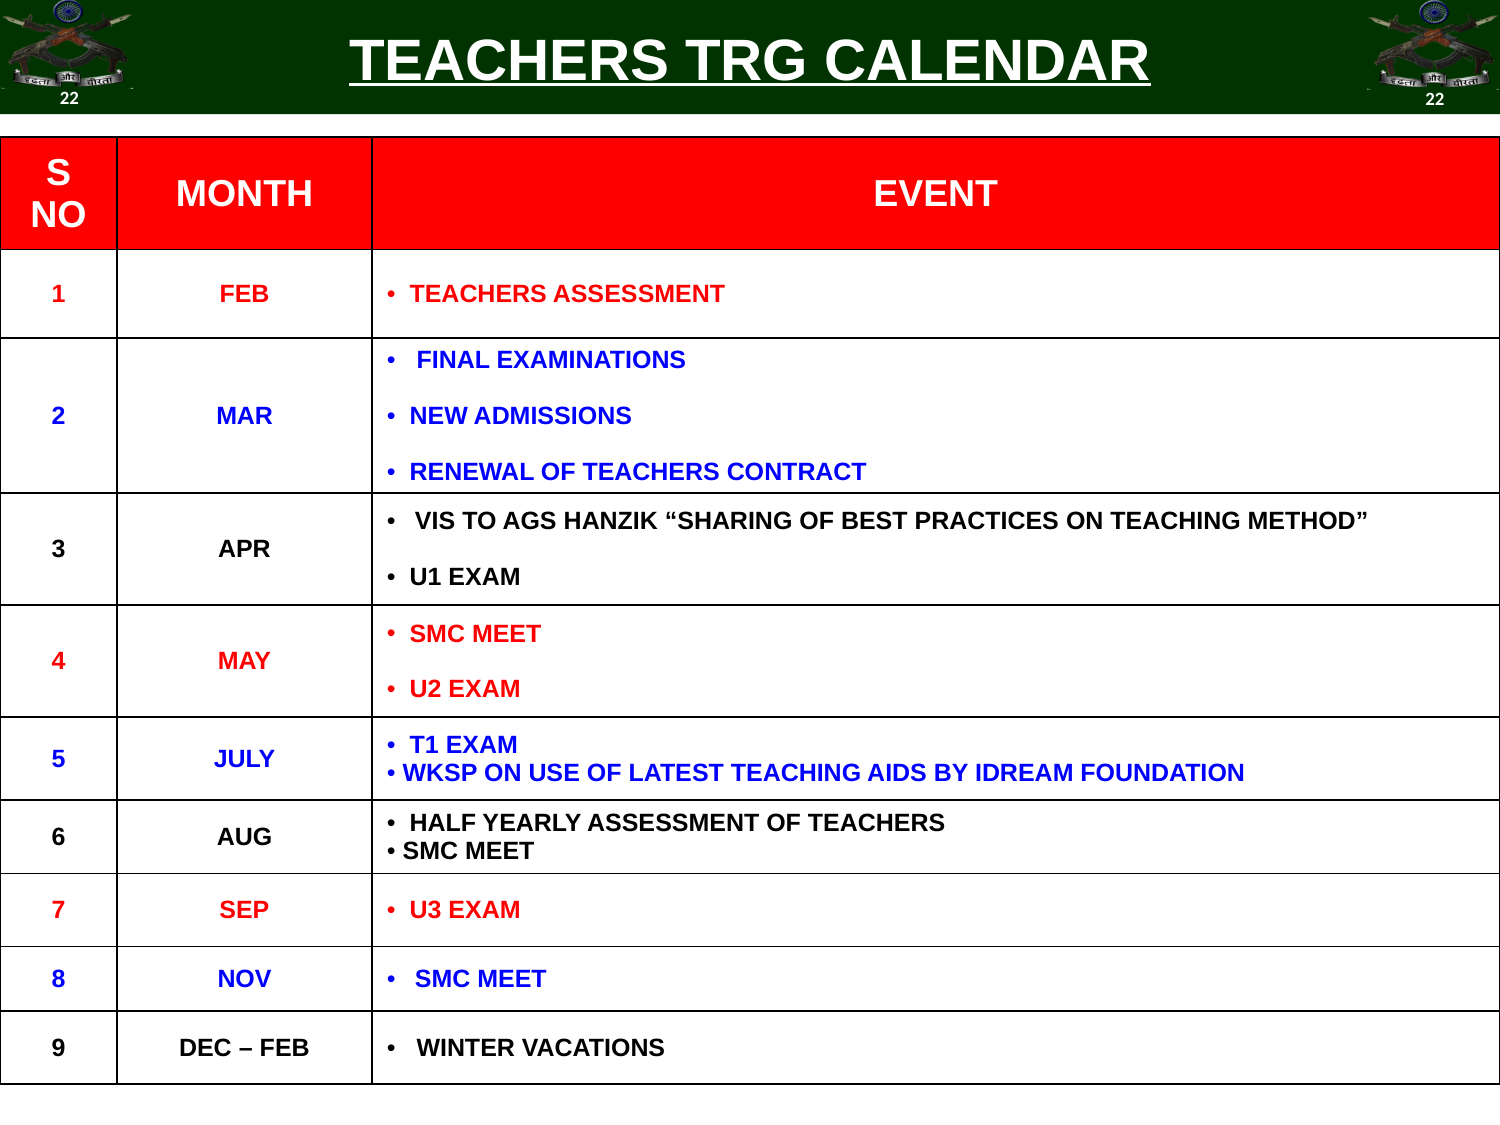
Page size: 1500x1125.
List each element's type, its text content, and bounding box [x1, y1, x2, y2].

table_cell SEP [118, 874, 371, 946]
table_cell 2 [1, 339, 116, 492]
table_cell APR [118, 494, 371, 604]
table_cell DEC – FEB [118, 1012, 371, 1083]
table_cell NOV [118, 947, 371, 1010]
table_cell VIS TO AGS HANZIK “SHARING OF BEST PRACTICES ON TEACHING METHOD” U1 EXAM [373, 494, 1499, 604]
table_header EVENT [373, 138, 1499, 249]
table_cell 8 [1, 947, 116, 1010]
table_cell WINTER VACATIONS [373, 1012, 1499, 1083]
table_header S NO [1, 138, 116, 249]
table_cell 4 [1, 606, 116, 716]
table_cell FEB [118, 250, 371, 337]
table_cell FINAL EXAMINATIONS NEW ADMISSIONS RENEWAL OF TEACHERS CONTRACT [373, 339, 1499, 492]
table_cell HALF YEARLY ASSESSMENT OF TEACHERS SMC MEET [373, 801, 1499, 873]
table_cell SMC MEET [373, 947, 1499, 1010]
table_cell 5 [1, 718, 116, 799]
table_cell U3 EXAM [373, 874, 1499, 946]
table_cell 7 [1, 874, 116, 946]
table_cell 6 [1, 801, 116, 873]
table_cell 9 [1, 1012, 116, 1083]
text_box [0, 0, 1500, 115]
table_cell AUG [118, 801, 371, 873]
table_cell JULY [118, 718, 371, 799]
table_cell MAY [118, 606, 371, 716]
table_cell 1 [1, 250, 116, 337]
table_cell 3 [1, 494, 116, 604]
table_cell SMC MEET U2 EXAM [373, 606, 1499, 716]
table_cell MAR [118, 339, 371, 492]
table_cell T1 EXAM WKSP ON USE OF LATEST TEACHING AIDS BY IDREAM FOUNDATION [373, 718, 1499, 799]
table_header MONTH [118, 138, 371, 249]
table_cell TEACHERS ASSESSMENT [373, 250, 1499, 337]
